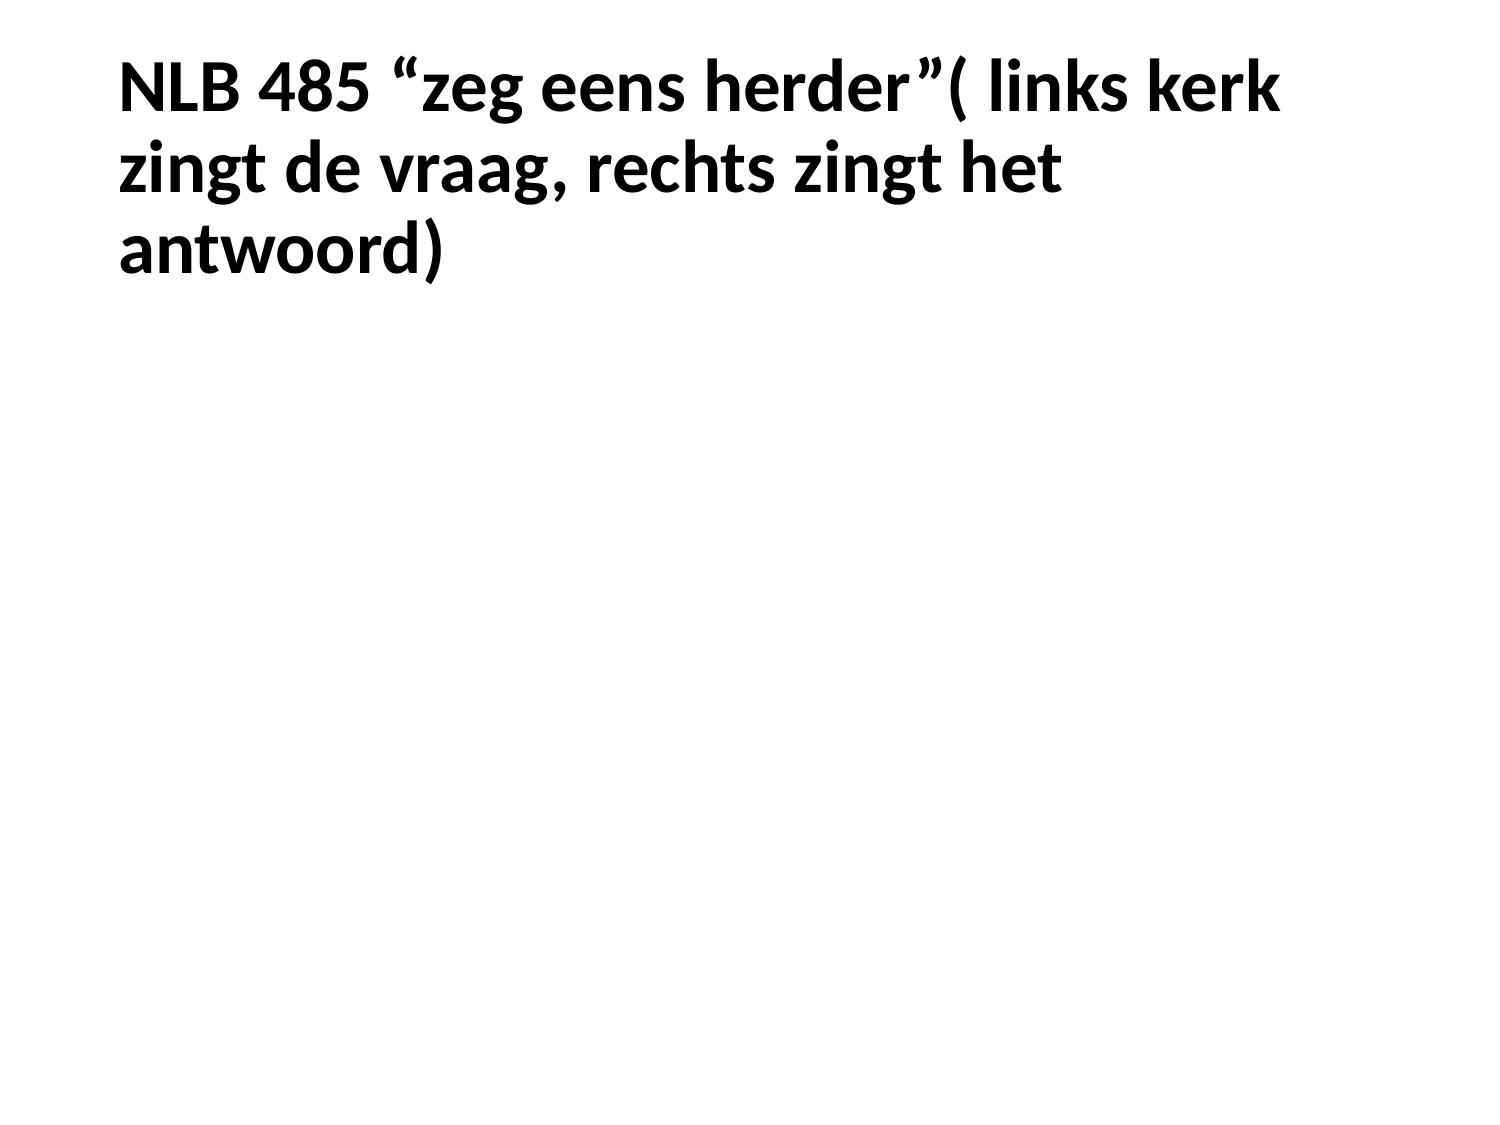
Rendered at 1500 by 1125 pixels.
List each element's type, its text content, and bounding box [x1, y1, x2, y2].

title NLB 485 “zeg eens herder”( links kerk zingt de vraag, rechts zingt het antwoord) [103, 59, 1397, 278]
